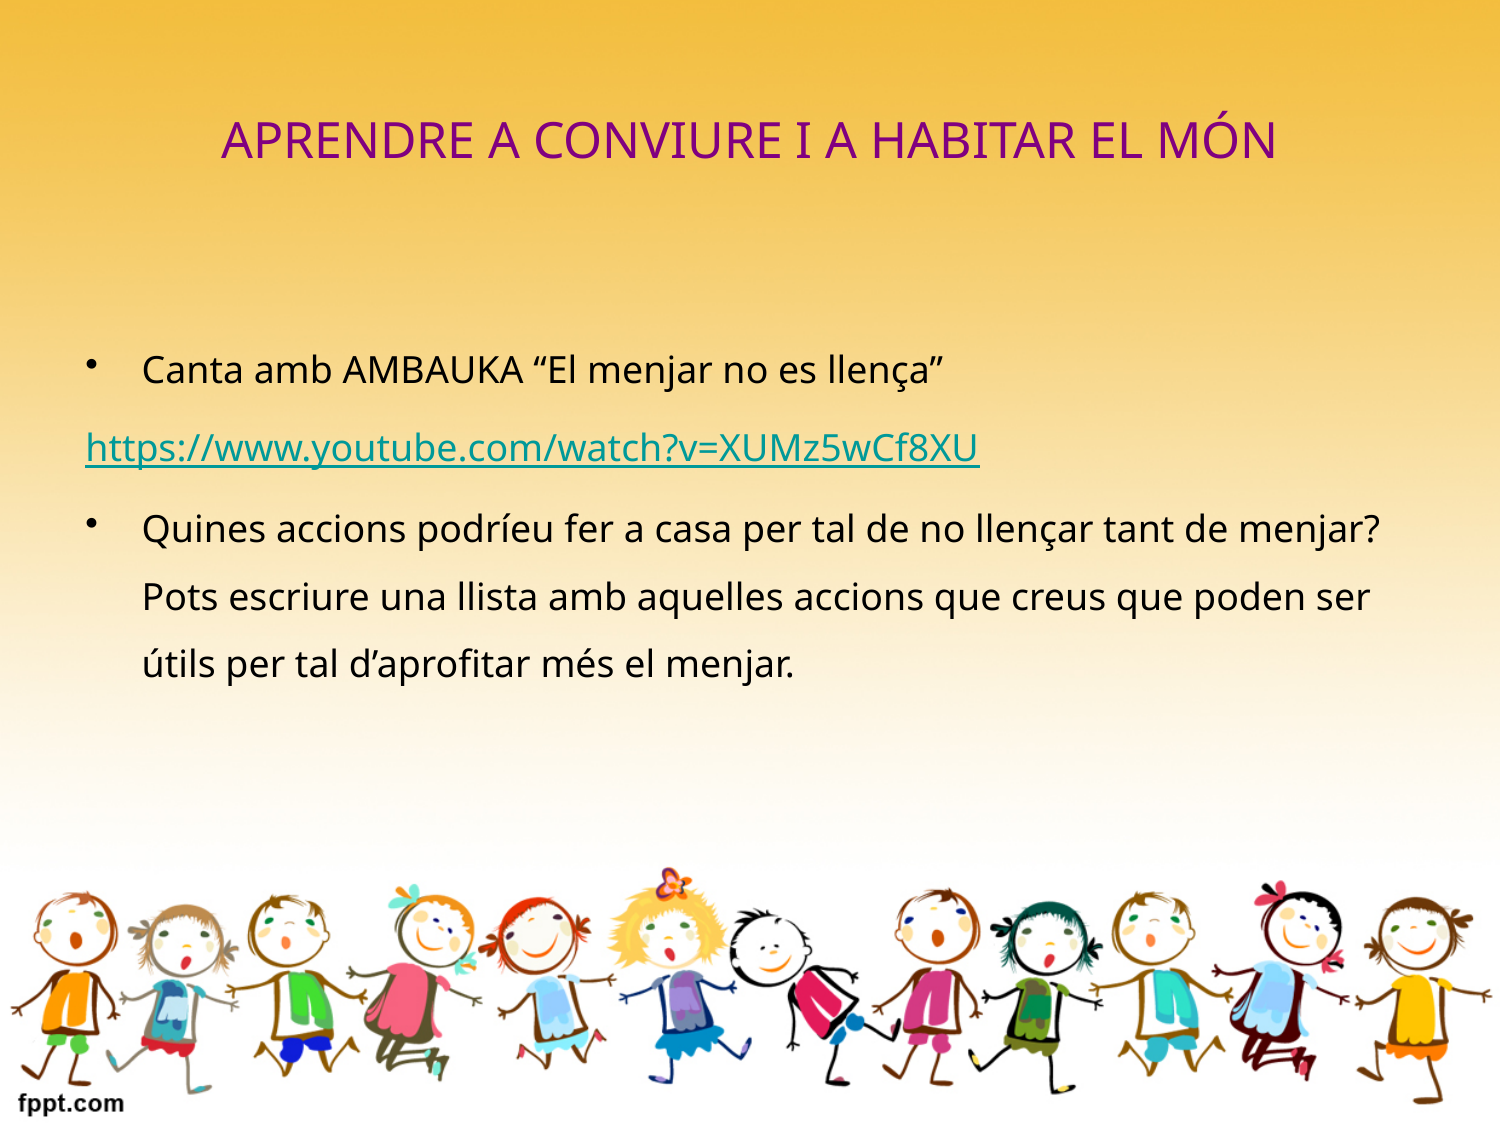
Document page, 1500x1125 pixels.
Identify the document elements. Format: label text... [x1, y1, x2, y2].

picture [0, 0, 1500, 1125]
title APRENDRE A CONVIURE I A HABITAR EL MÓN [74, 44, 1426, 233]
list Canta amb AMBAUKA “El menjar no es llença” https://www.youtube.com/watch?v=XUMz5wCf8XU Quines accions podríeu fer a casa per tal de no llençar tant de menjar? Pots escriure una llista amb aquelles accions que creus que poden ser útils per tal d’aprofitar més el menjar. [70, 316, 1421, 746]
